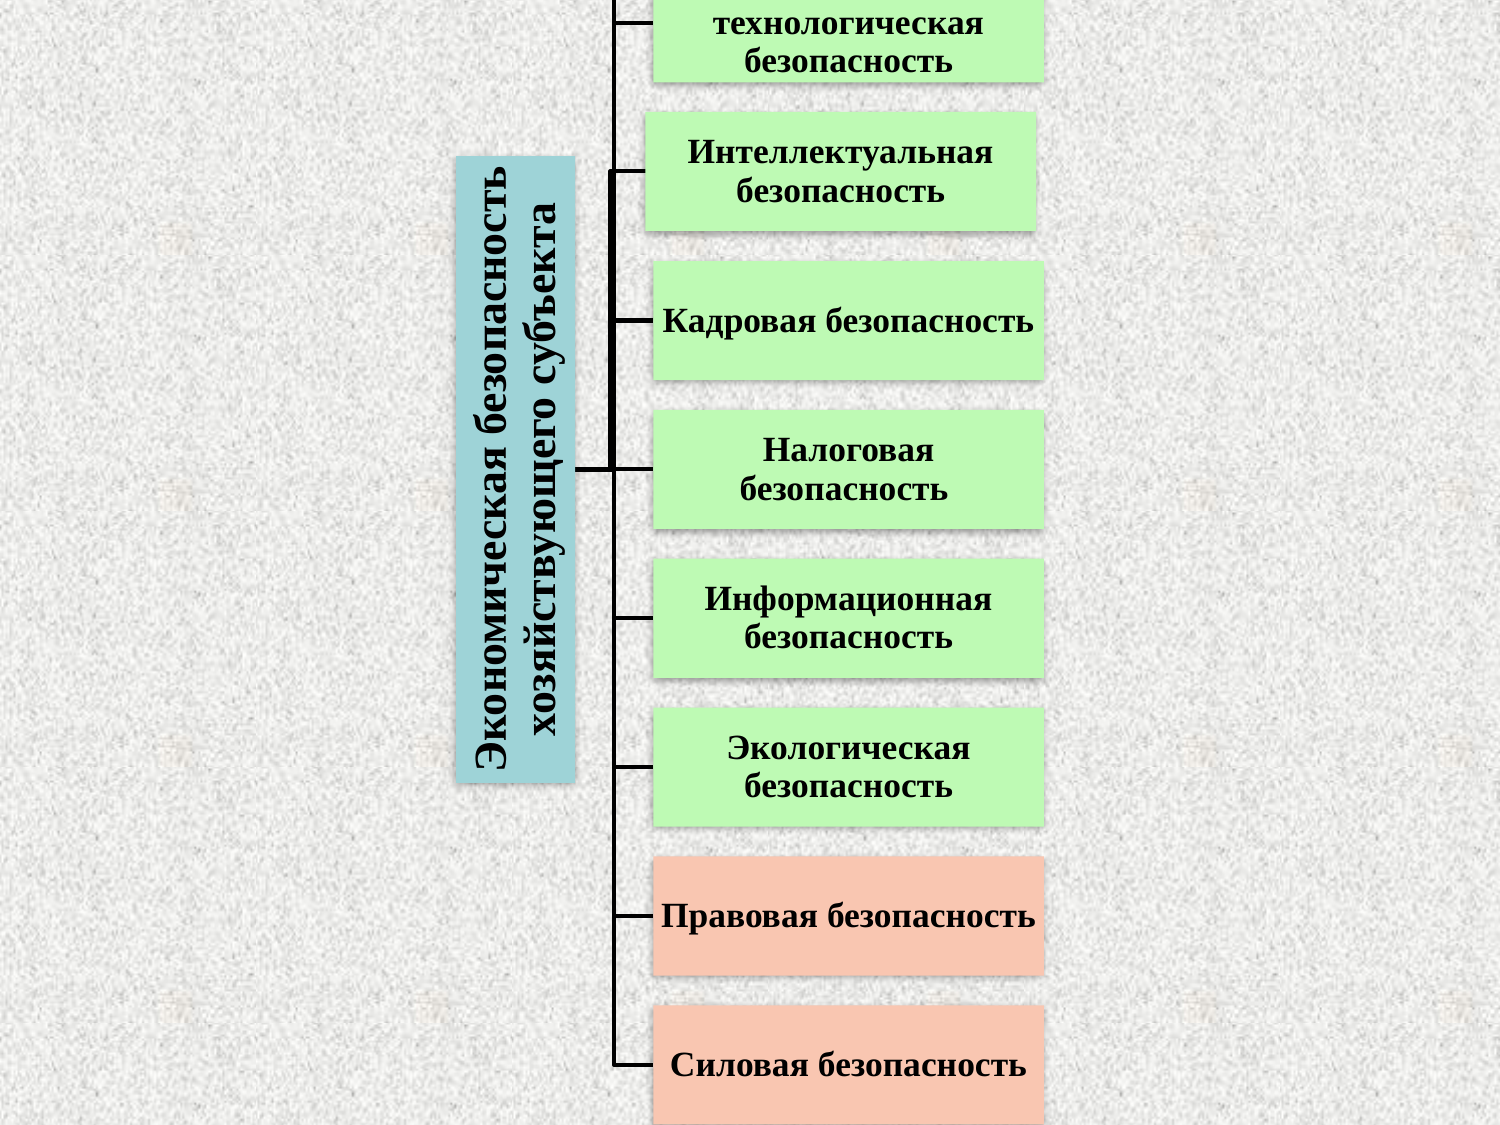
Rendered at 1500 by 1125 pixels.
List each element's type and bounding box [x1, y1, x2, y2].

text_box [0, 0, 1500, 1125]
